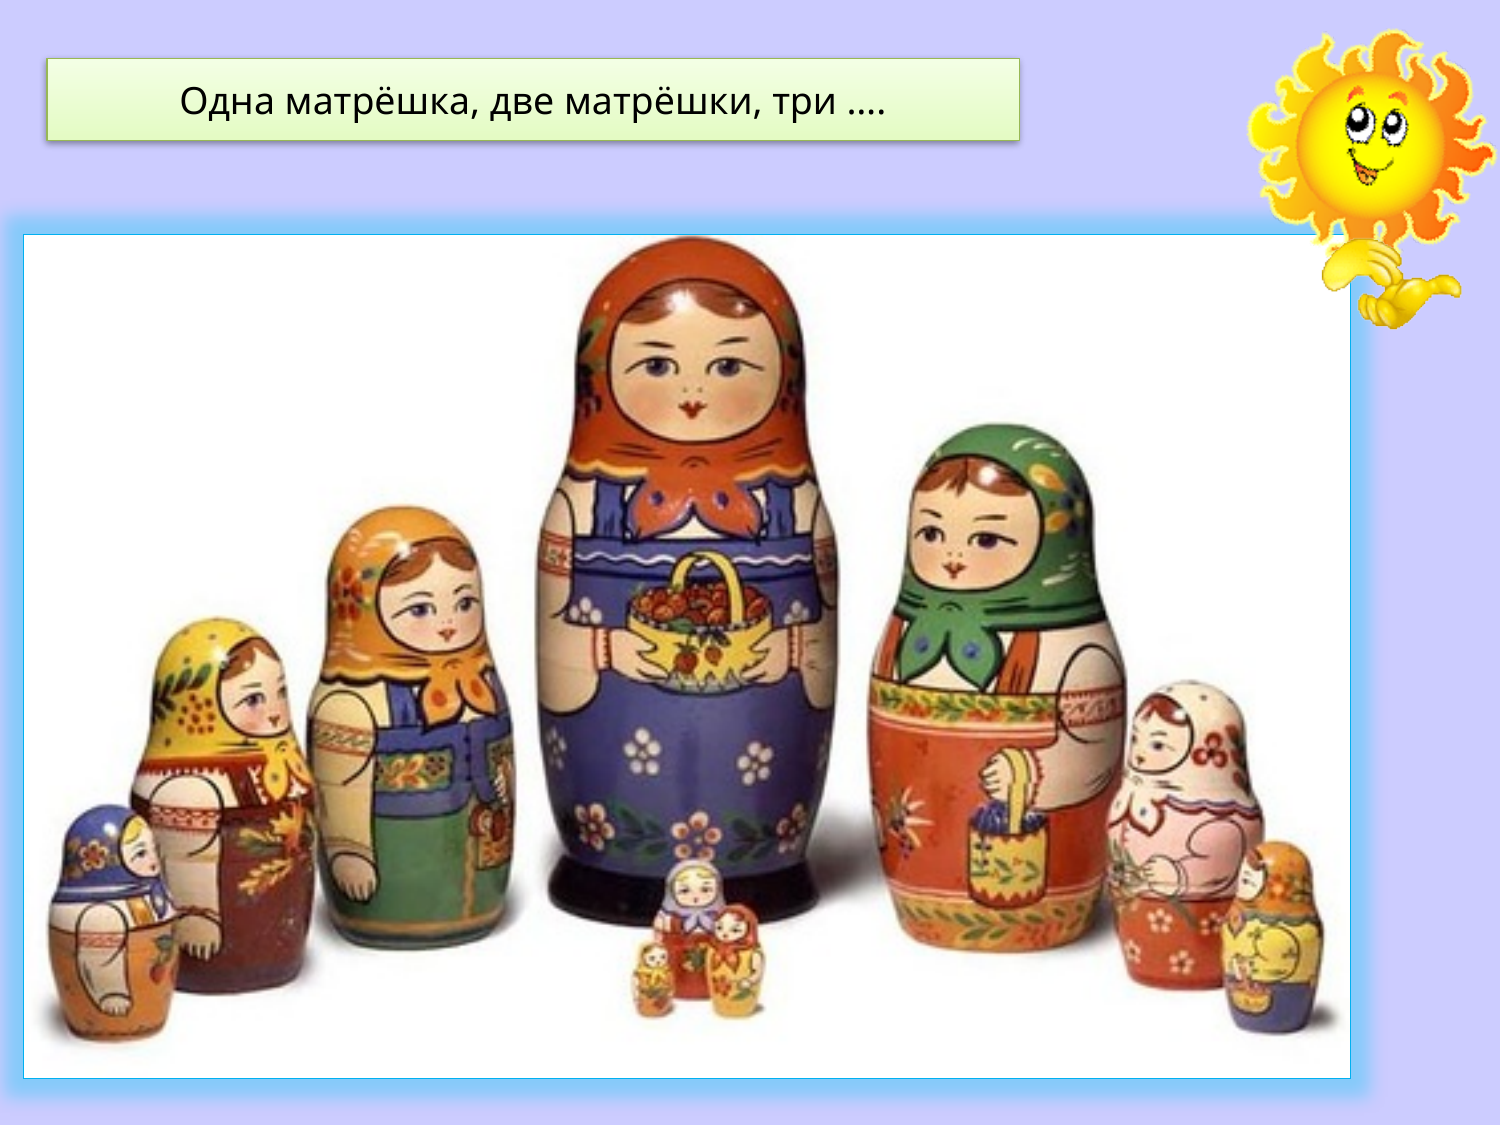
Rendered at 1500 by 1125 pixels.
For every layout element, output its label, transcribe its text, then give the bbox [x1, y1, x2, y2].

picture [25, 0, 1500, 1077]
text_box Одна матрёшка, две матрёшки, три …. [46, 58, 1020, 141]
